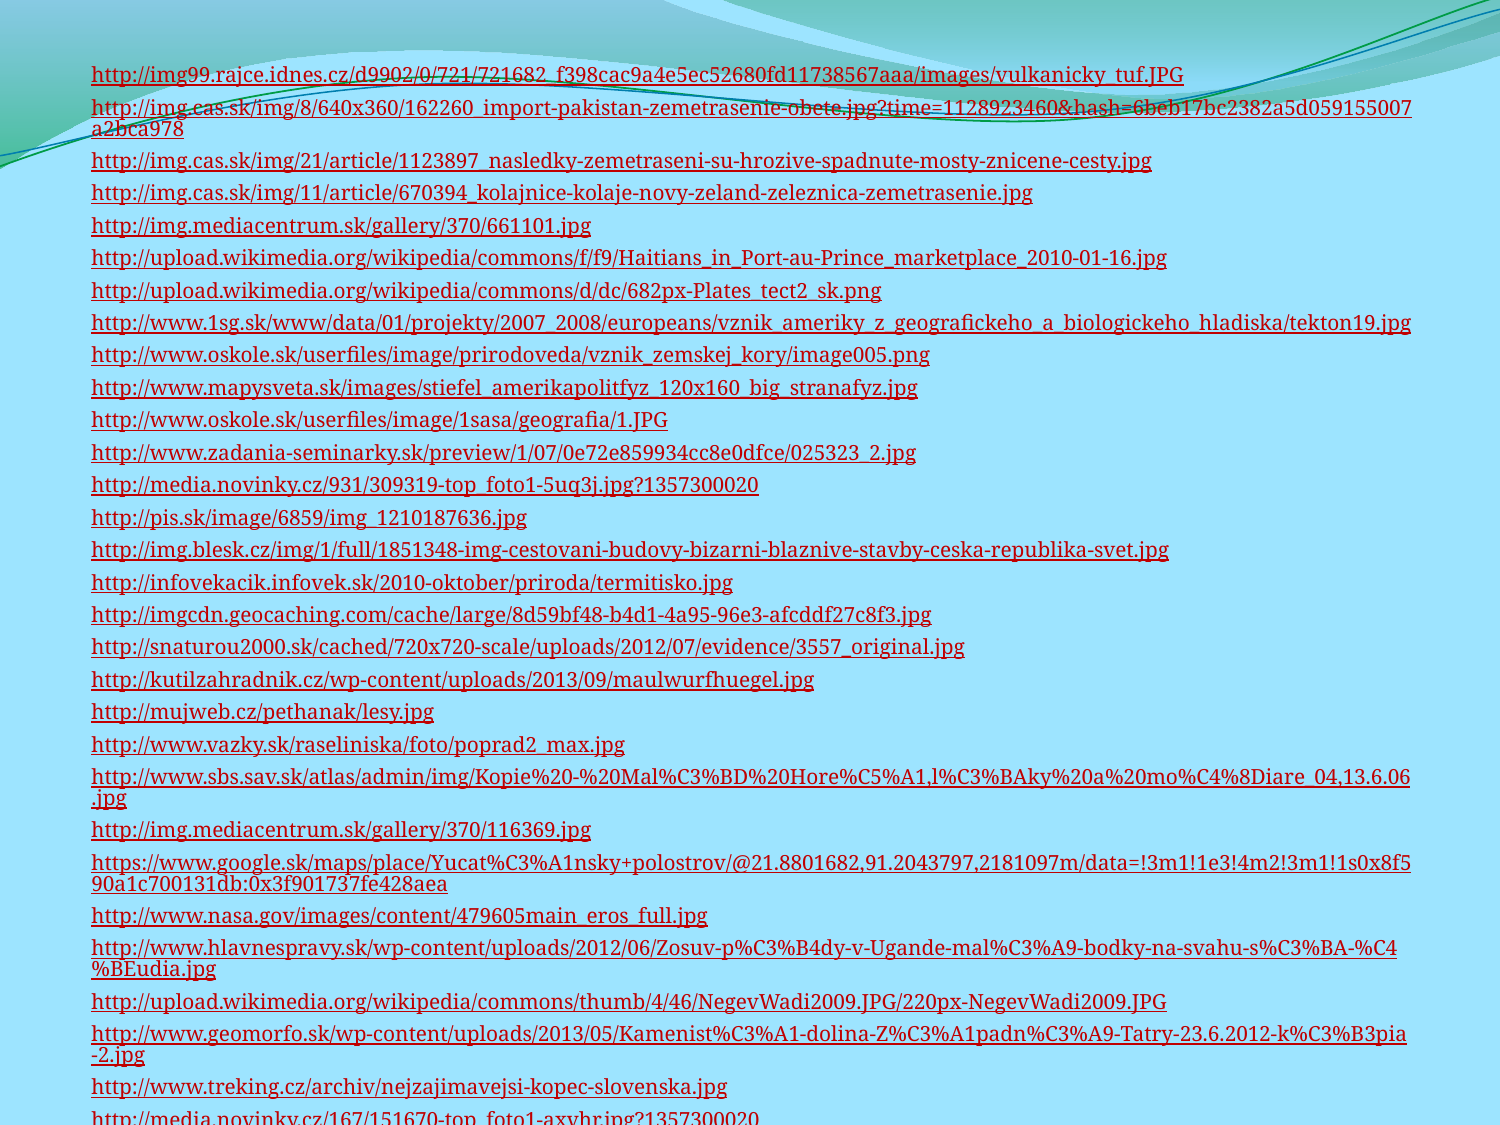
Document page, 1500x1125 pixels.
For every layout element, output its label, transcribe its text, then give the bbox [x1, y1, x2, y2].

list http://img99.rajce.idnes.cz/d9902/0/721/721682_f398cac9a4e5ec52680fd11738567aaa/images/vulkanicky_tuf.JPG http://img.cas.sk/img/8/640x360/162260_import-pakistan-zemetrasenie-obete.jpg?time=1128923460&hash=6beb17bc2382a5d059155007a2bca978 http://img.cas.sk/img/21/article/1123897_nasledky-zemetraseni-su-hrozive-spadnute-mosty-znicene-cesty.jpg http://img.cas.sk/img/11/article/670394_kolajnice-kolaje-novy-zeland-zeleznica-zemetrasenie.jpg http://img.mediacentrum.sk/gallery/370/661101.jpg http://upload.wikimedia.org/wikipedia/commons/f/f9/Haitians_in_Port-au-Prince_marketplace_2010-01-16.jpg http://upload.wikimedia.org/wikipedia/commons/d/dc/682px-Plates_tect2_sk.png http://www.1sg.sk/www/data/01/projekty/2007_2008/europeans/vznik_ameriky_z_geografickeho_a_biologickeho_hladiska/tekton19.jpg http://www.oskole.sk/userfiles/image/prirodoveda/vznik_zemskej_kory/image005.png http://www.mapysveta.sk/images/stiefel_amerikapolitfyz_120x160_big_stranafyz.jpg http://www.oskole.sk/userfiles/image/1sasa/geografia/1.JPG http://www.zadania-seminarky.sk/preview/1/07/0e72e859934cc8e0dfce/025323_2.jpg http://media.novinky.cz/931/309319-top_foto1-5uq3j.jpg?1357300020 http://pis.sk/image/6859/img_1210187636.jpg http://img.blesk.cz/img/1/full/1851348-img-cestovani-budovy-bizarni-blaznive-stavby-ceska-republika-svet.jpg http://infovekacik.infovek.sk/2010-oktober/priroda/termitisko.jpg http://imgcdn.geocaching.com/cache/large/8d59bf48-b4d1-4a95-96e3-afcddf27c8f3.jpg http://snaturou2000.sk/cached/720x720-scale/uploads/2012/07/evidence/3557_original.jpg http://kutilzahradnik.cz/wp-content/uploads/2013/09/maulwurfhuegel.jpg http://mujweb.cz/pethanak/lesy.jpg http://www.vazky.sk/raseliniska/foto/poprad2_max.jpg http://www.sbs.sav.sk/atlas/admin/img/Kopie%20-%20Mal%C3%BD%20Hore%C5%A1,l%C3%BAky%20a%20mo%C4%8Diare_04,13.6.06.jpg http://img.mediacentrum.sk/gallery/370/116369.jpg https://www.google.sk/maps/place/Yucat%C3%A1nsky+polostrov/@21.8801682,91.2043797,2181097m/data=!3m1!1e3!4m2!3m1!1s0x8f590a1c700131db:0x3f901737fe428aea http://www.nasa.gov/images/content/479605main_eros_full.jpg http://www.hlavnespravy.sk/wp-content/uploads/2012/06/Zosuv-p%C3%B4dy-v-Ugande-mal%C3%A9-bodky-na-svahu-s%C3%BA-%C4%BEudia.jpg http://upload.wikimedia.org/wikipedia/commons/thumb/4/46/NegevWadi2009.JPG/220px-NegevWadi2009.JPG http://www.geomorfo.sk/wp-content/uploads/2013/05/Kamenist%C3%A1-dolina-Z%C3%A1padn%C3%A9-Tatry-23.6.2012-k%C3%B3pia-2.jpg http://www.treking.cz/archiv/nejzajimavejsi-kopec-slovenska.jpg http://media.novinky.cz/167/151670-top_foto1-axvhr.jpg?1357300020 http://files.geografiapreziakov.webnode.sk/200000116-e4475e5411/Obr_10_9_moreny.jpg [76, 54, 1427, 797]
